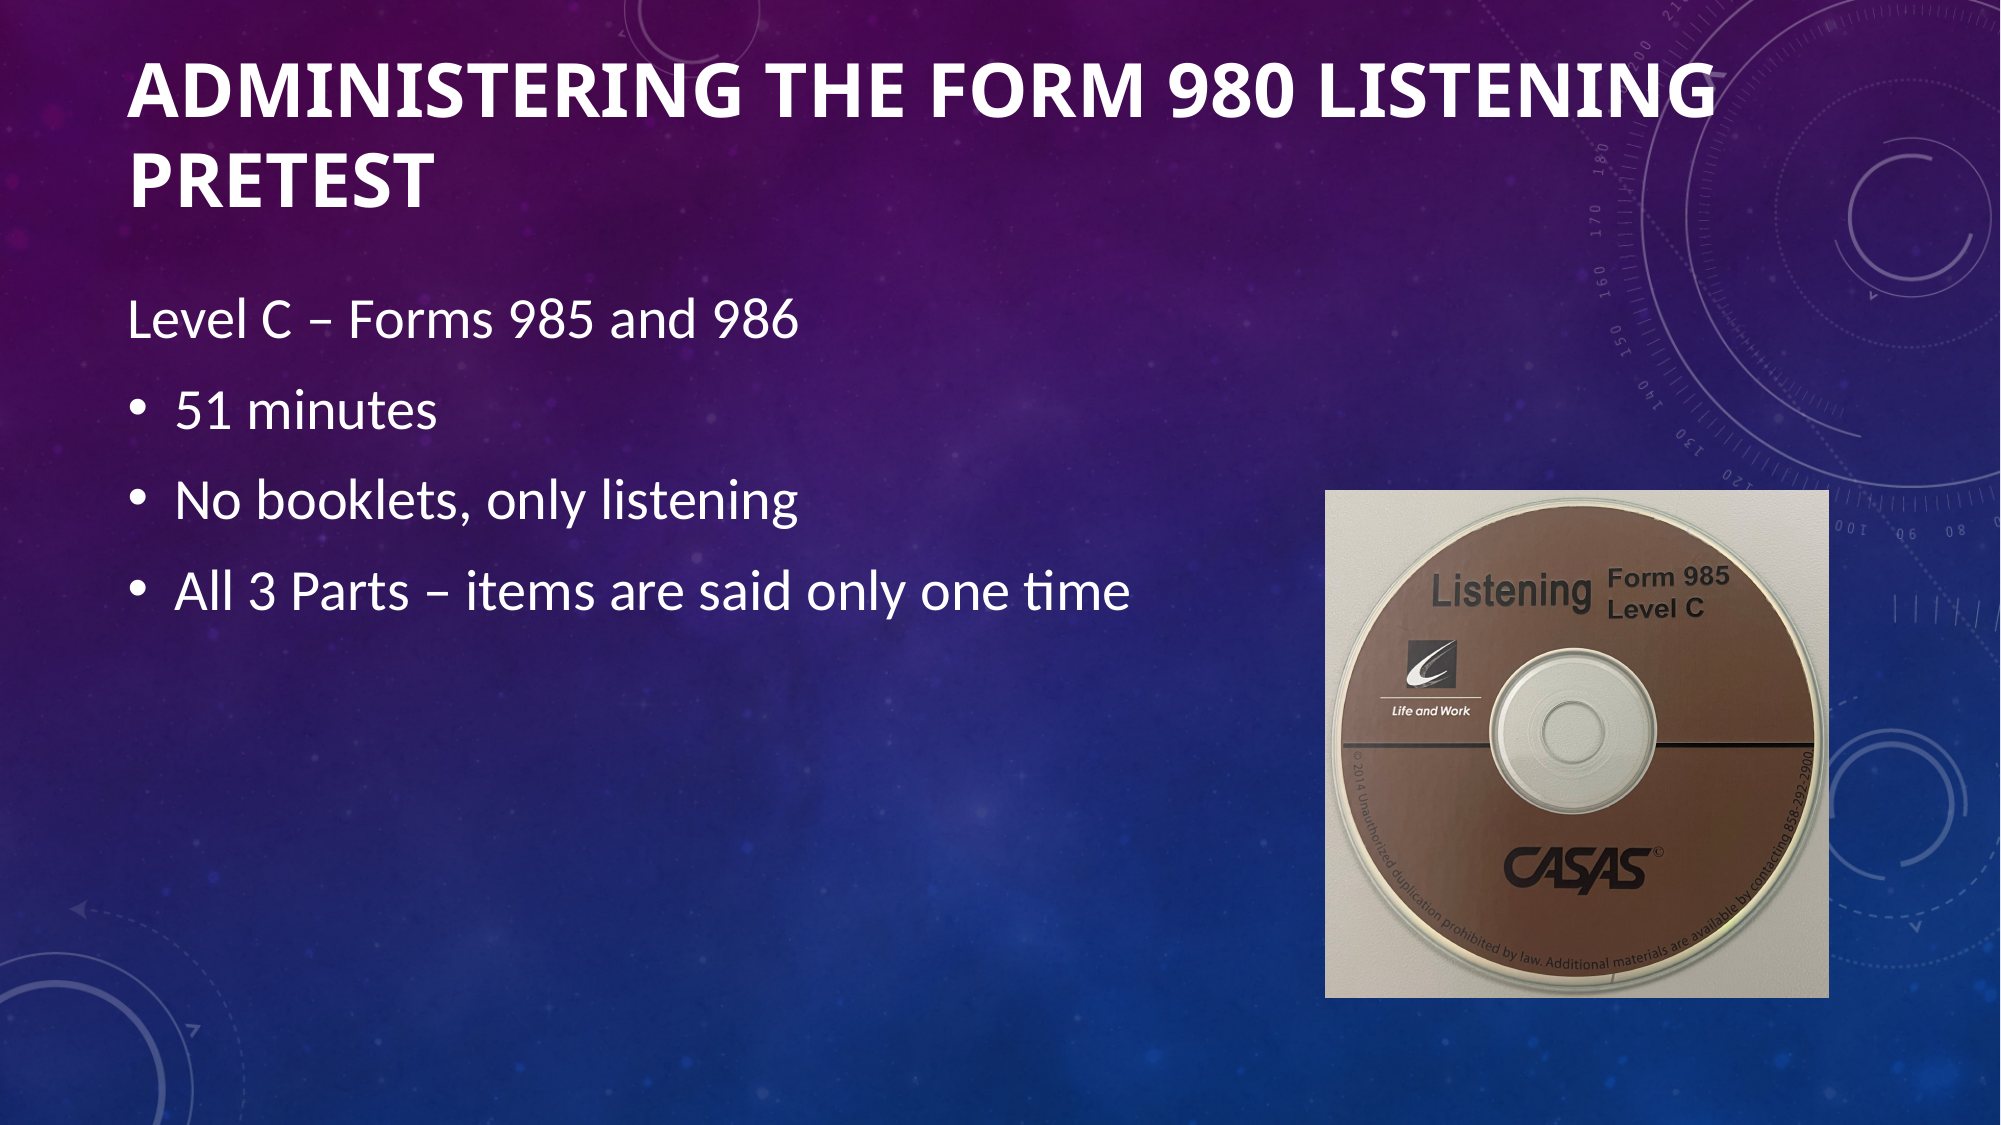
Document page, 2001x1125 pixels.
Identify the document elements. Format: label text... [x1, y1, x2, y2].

title Administering the form 980 Listening Pretest [112, 59, 1775, 207]
list Level C – Forms 985 and 986 51 minutes No booklets, only listening All 3 Parts – items are said only one time [112, 272, 1775, 950]
picture [0, 0, 2001, 1125]
